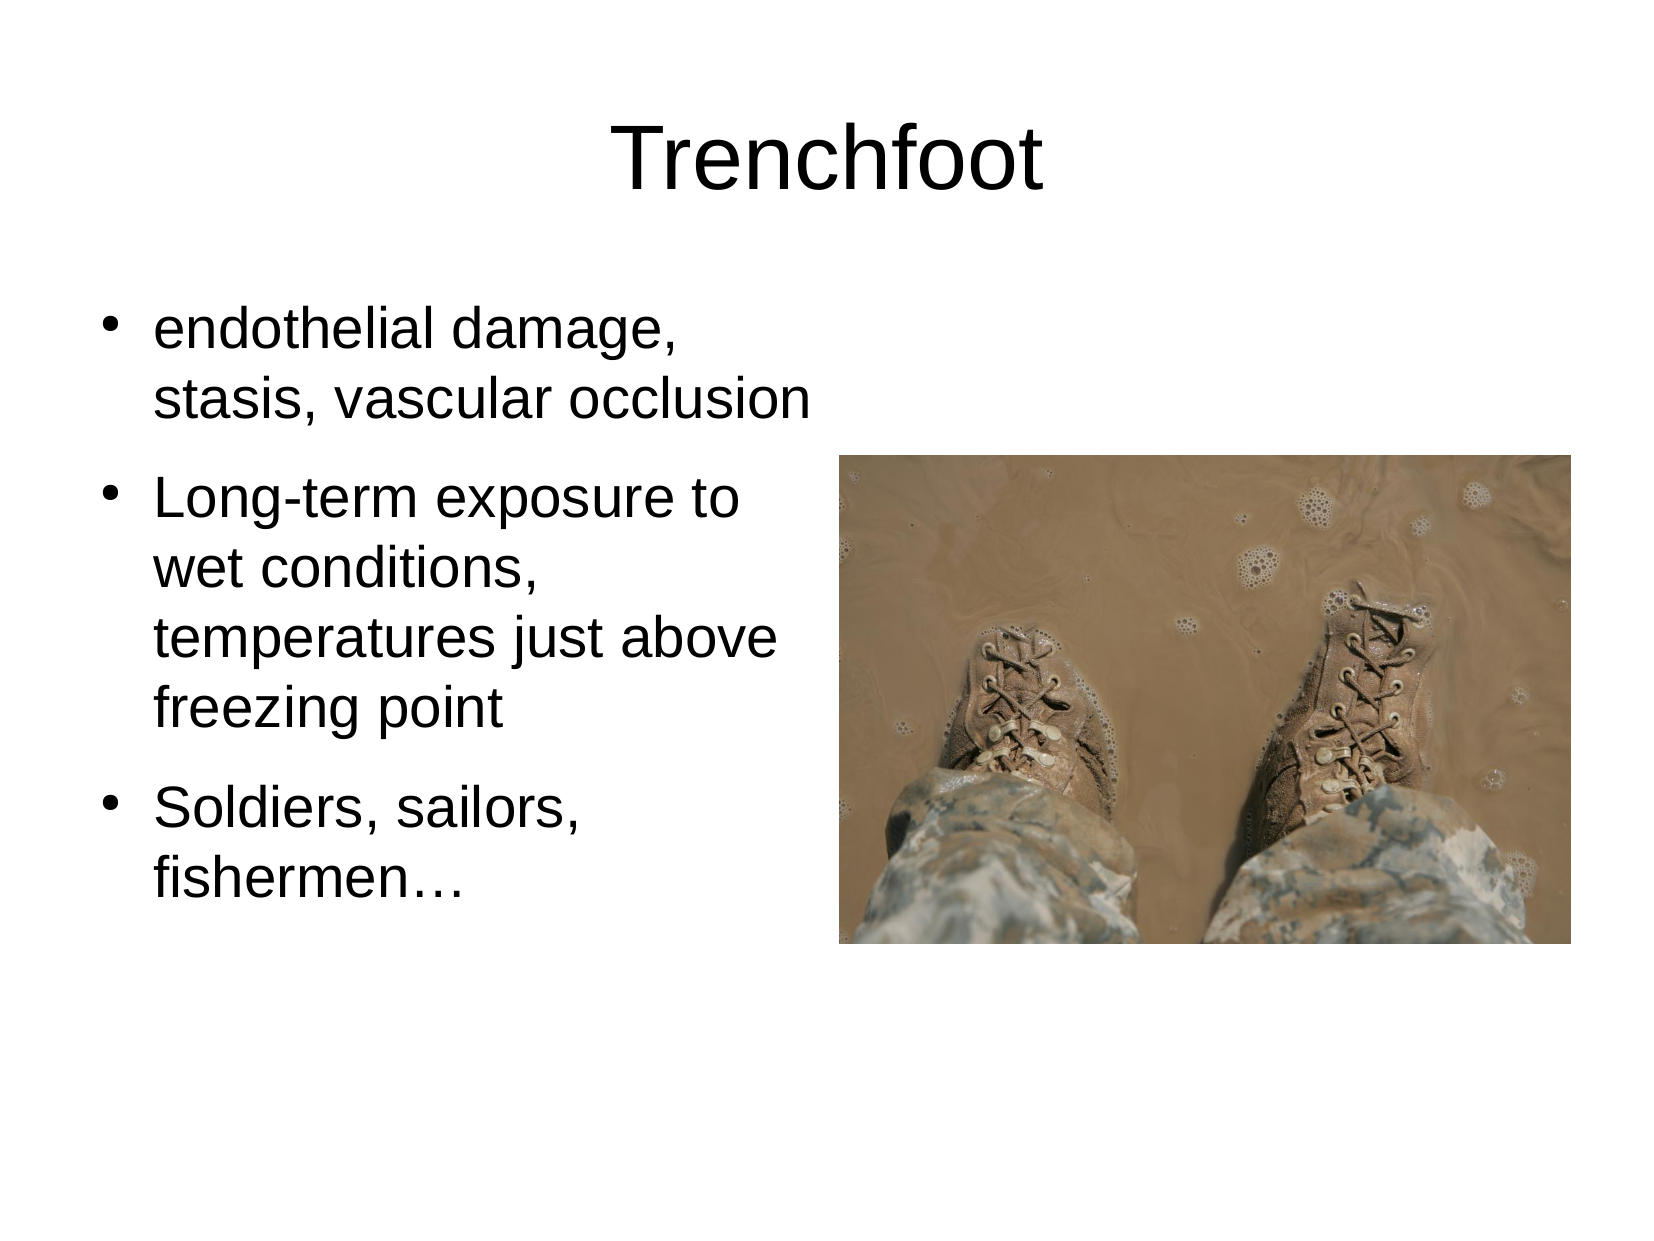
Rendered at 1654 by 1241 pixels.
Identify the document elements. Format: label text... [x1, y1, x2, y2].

list endothelial damage, stasis, vascular occlusion Long-term exposure to wet conditions, temperatures just above freezing point Soldiers, sailors, fishermen… [82, 290, 815, 1109]
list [838, 454, 1572, 944]
title Trenchfoot [82, 49, 1571, 257]
